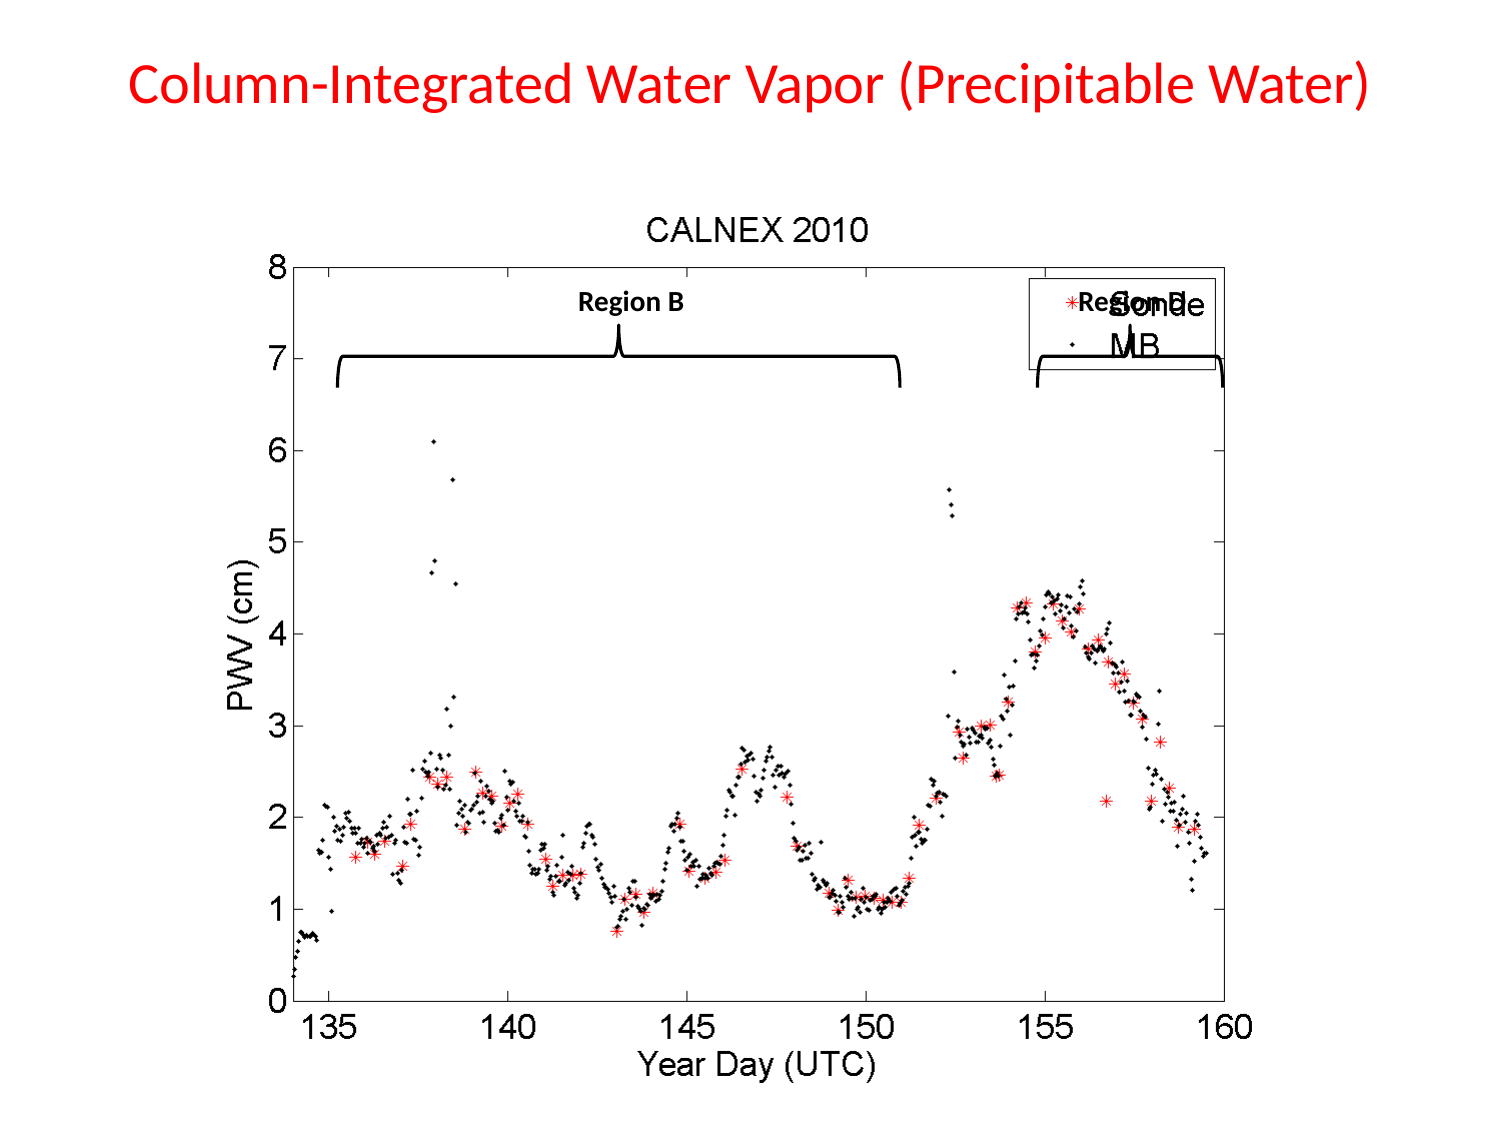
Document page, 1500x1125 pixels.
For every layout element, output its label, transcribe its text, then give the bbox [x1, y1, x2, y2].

picture [137, 199, 1338, 1101]
text_box Column-Integrated Water Vapor (Precipitable Water) [87, 37, 1413, 123]
